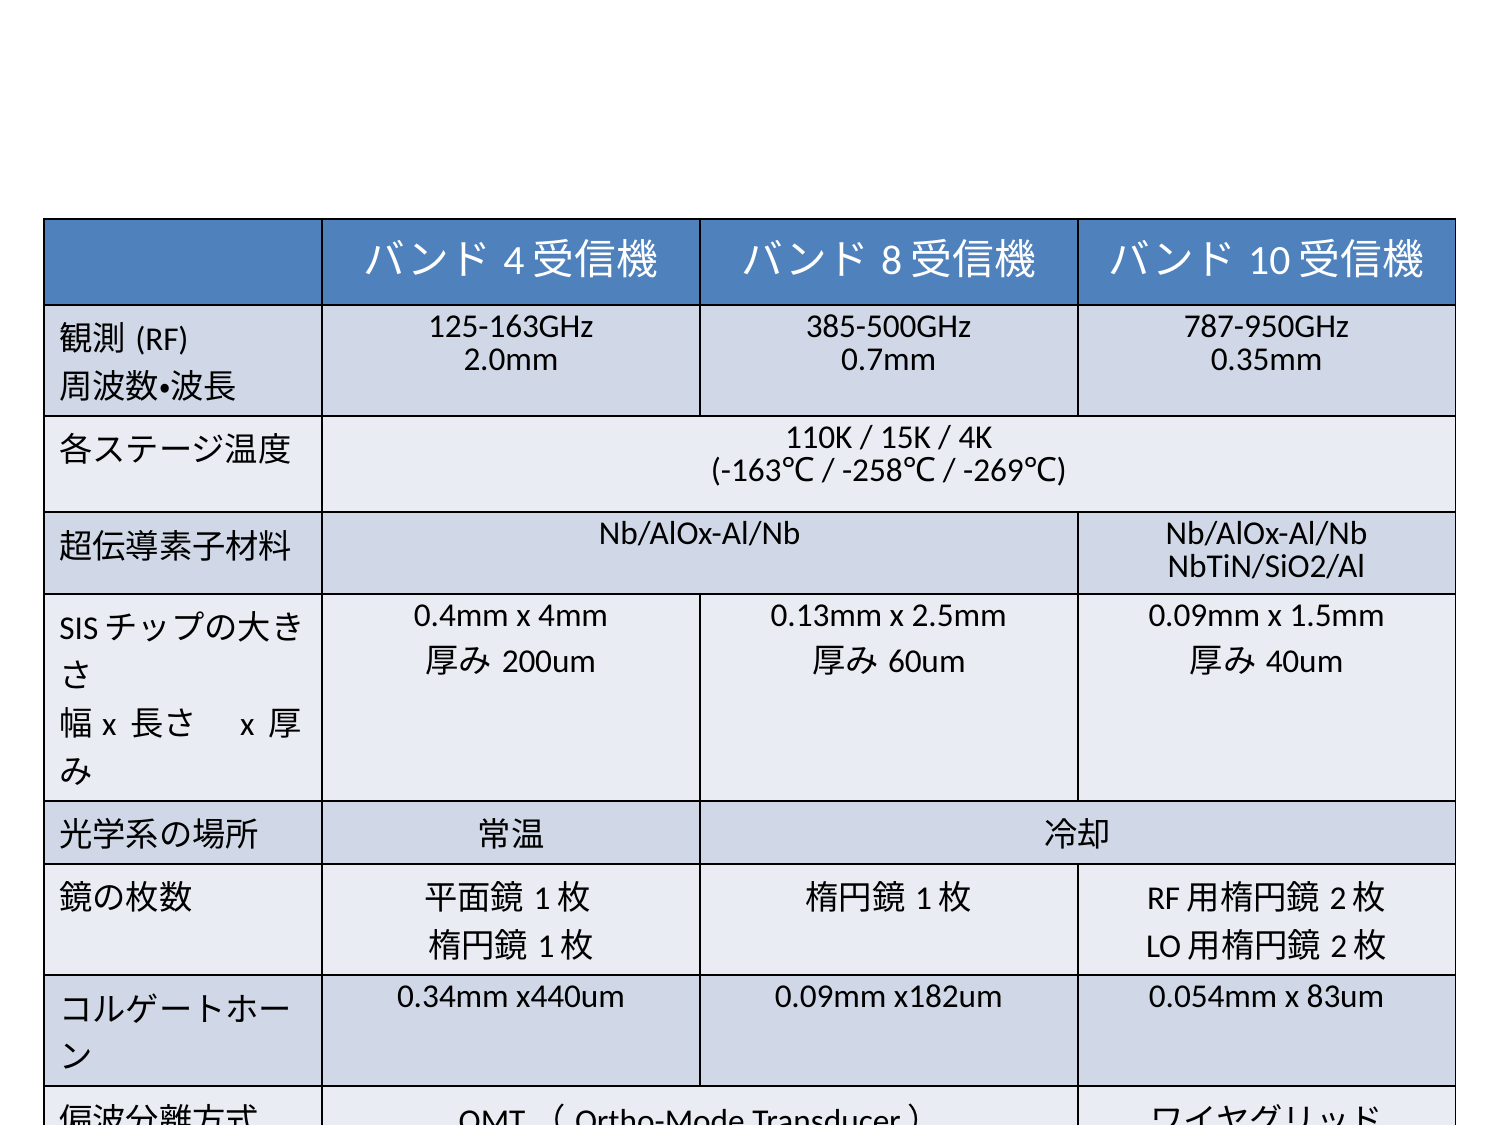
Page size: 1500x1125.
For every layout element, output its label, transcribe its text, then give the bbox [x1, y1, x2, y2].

table_cell 0.09mm x182um [701, 976, 1077, 1085]
table_cell 楕円鏡1枚 [701, 865, 1077, 974]
table_cell 0.054mm x 83um [1079, 976, 1455, 1085]
table_header バンド10受信機 [1079, 220, 1455, 304]
table_cell 常温 [323, 802, 699, 863]
table_cell OMT（Ortho-Mode Transducer） [323, 1087, 1077, 1125]
table_header [45, 220, 321, 304]
table_cell 平面鏡1枚 楕円鏡1枚 [323, 865, 699, 974]
table_cell 0.13mm x 2.5mm 厚み60um [701, 595, 1077, 800]
table_cell 125-163GHz 2.0mm [323, 306, 699, 415]
table_cell Nb/AlOx-Al/Nb [323, 513, 1077, 593]
table_cell SISチップの大きさ 幅x 長さ x 厚み [45, 595, 321, 800]
table_cell 鏡の枚数 [45, 865, 321, 974]
table_cell Nb/AlOx-Al/Nb NbTiN/SiO2/Al [1079, 513, 1455, 593]
table_cell 110K / 15K / 4K (-163℃ / -258℃ / -269℃) [323, 417, 1455, 511]
table_cell RF用楕円鏡2枚 LO用楕円鏡2枚 [1079, 865, 1455, 974]
table_cell 0.34mm x440um [323, 976, 699, 1085]
table_header バンド4受信機 [323, 220, 699, 304]
table_cell 0.09mm x 1.5mm 厚み40um [1079, 595, 1455, 800]
table_header バンド8受信機 [701, 220, 1077, 304]
table_cell 超伝導素子材料 [45, 513, 321, 593]
table_cell 787-950GHz 0.35mm [1079, 306, 1455, 415]
table_cell 0.4mm x 4mm 厚み200um [323, 595, 699, 800]
table_cell 冷却 [701, 802, 1455, 863]
table_cell 偏波分離方式 [45, 1087, 321, 1125]
table_cell 観測(RF) 周波数・波長 [45, 306, 321, 415]
table_cell コルゲートホーン [45, 976, 321, 1085]
table_cell ワイヤグリッド [1079, 1087, 1455, 1125]
table_cell 385-500GHz 0.7mm [701, 306, 1077, 415]
table_cell 各ステージ温度 [45, 417, 321, 511]
table_cell 光学系の場所 [45, 802, 321, 863]
